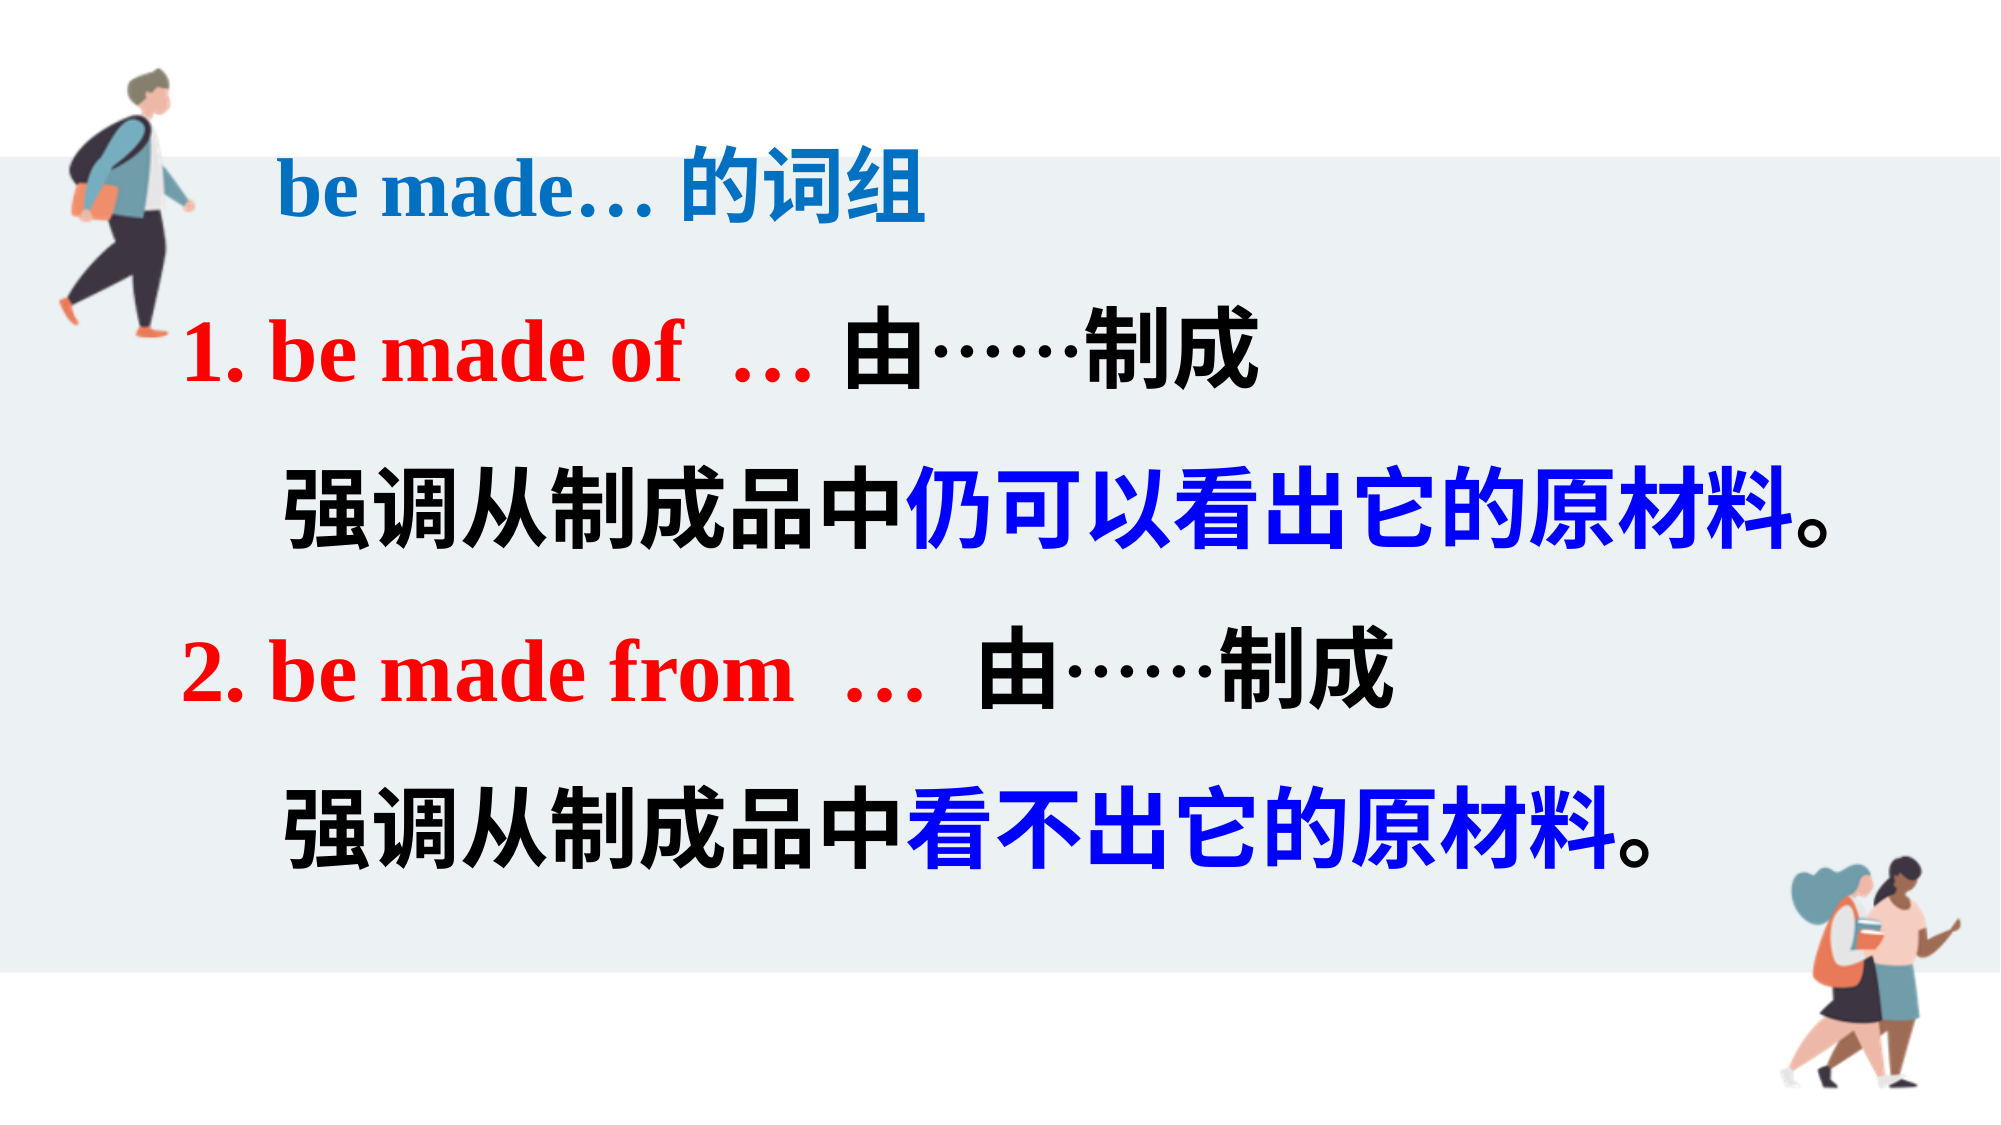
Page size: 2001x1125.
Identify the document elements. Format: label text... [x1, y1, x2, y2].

text_box be made…的词组 [261, 125, 1609, 241]
text_box 1. be made of …由……制成 强调从制成品中仍可以看出它的原材料。 2. be made from … 由……制成 强调从制成品中看不出它的原材料。 [165, 231, 1898, 887]
picture [0, 0, 2001, 1125]
